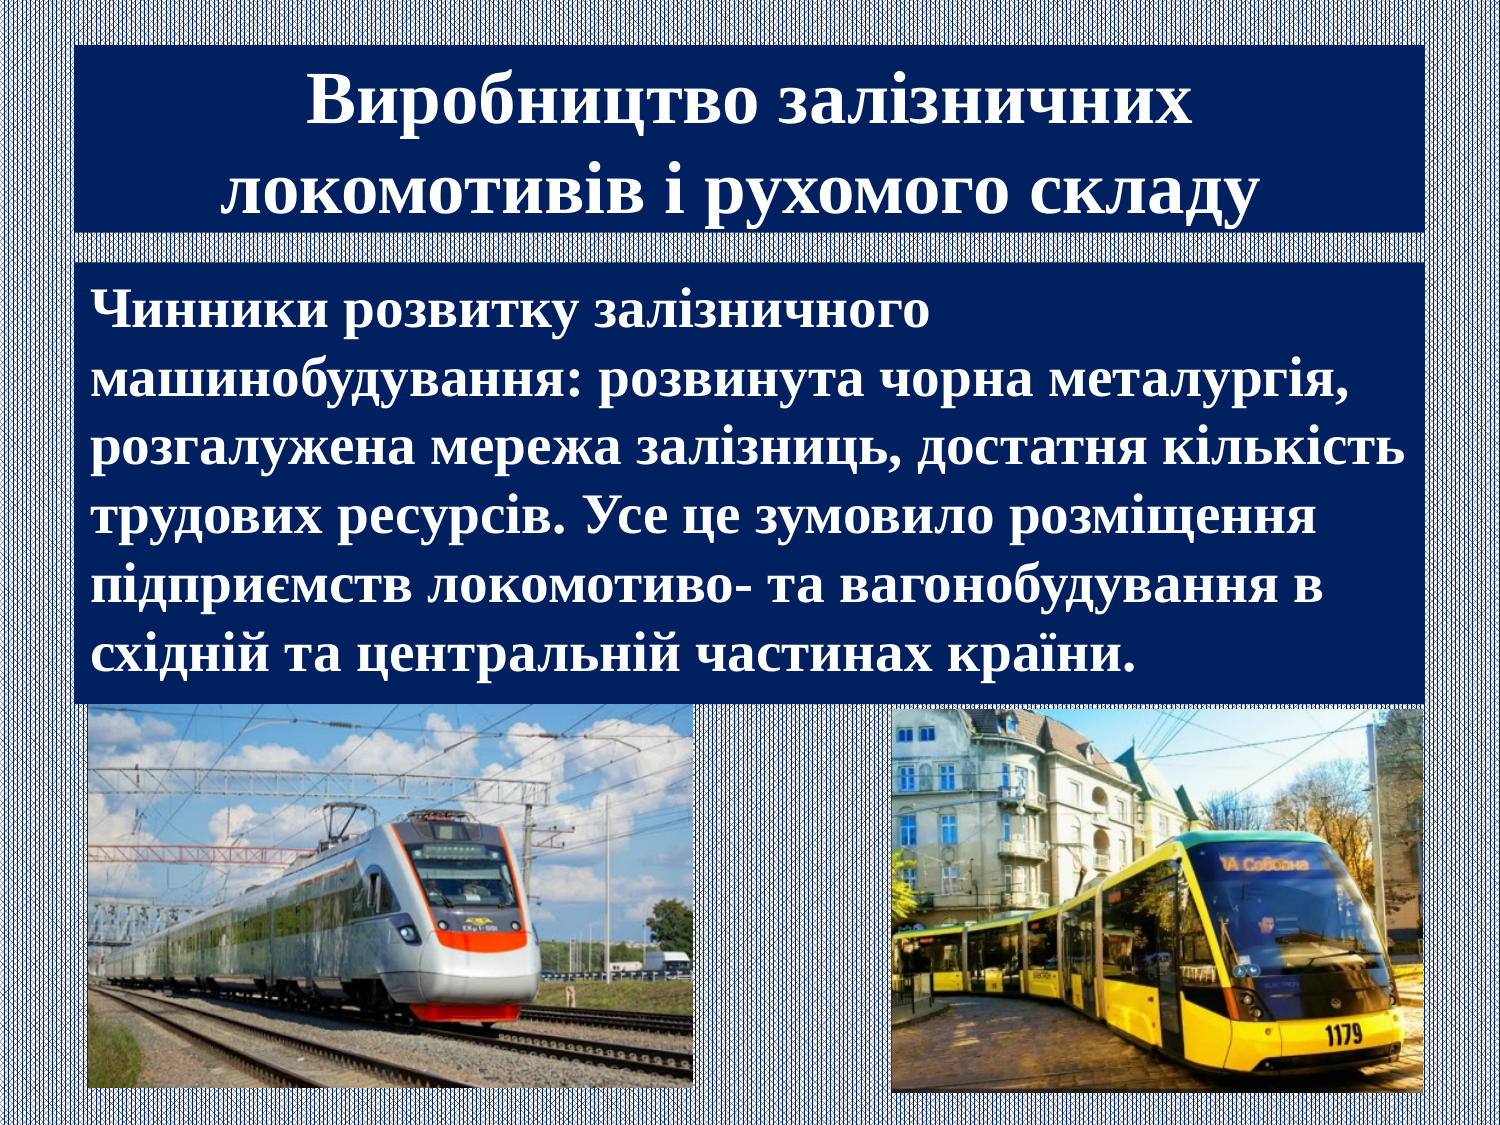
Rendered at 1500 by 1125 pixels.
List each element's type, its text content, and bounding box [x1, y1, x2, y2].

picture [891, 708, 1424, 1094]
title Виробництво залізничних локомотивів і рухомого складу [75, 45, 1425, 233]
list Чинники розвитку залізничного машинобудування: розвинута чорна металургія, розгалужена мережа залізниць, достатня кількість трудових ресурсів. Усе це зумовило розміщення підприємств локомотиво- та вагонобудування в східній та центральній частинах країни. [75, 262, 1425, 705]
picture [88, 703, 694, 1089]
